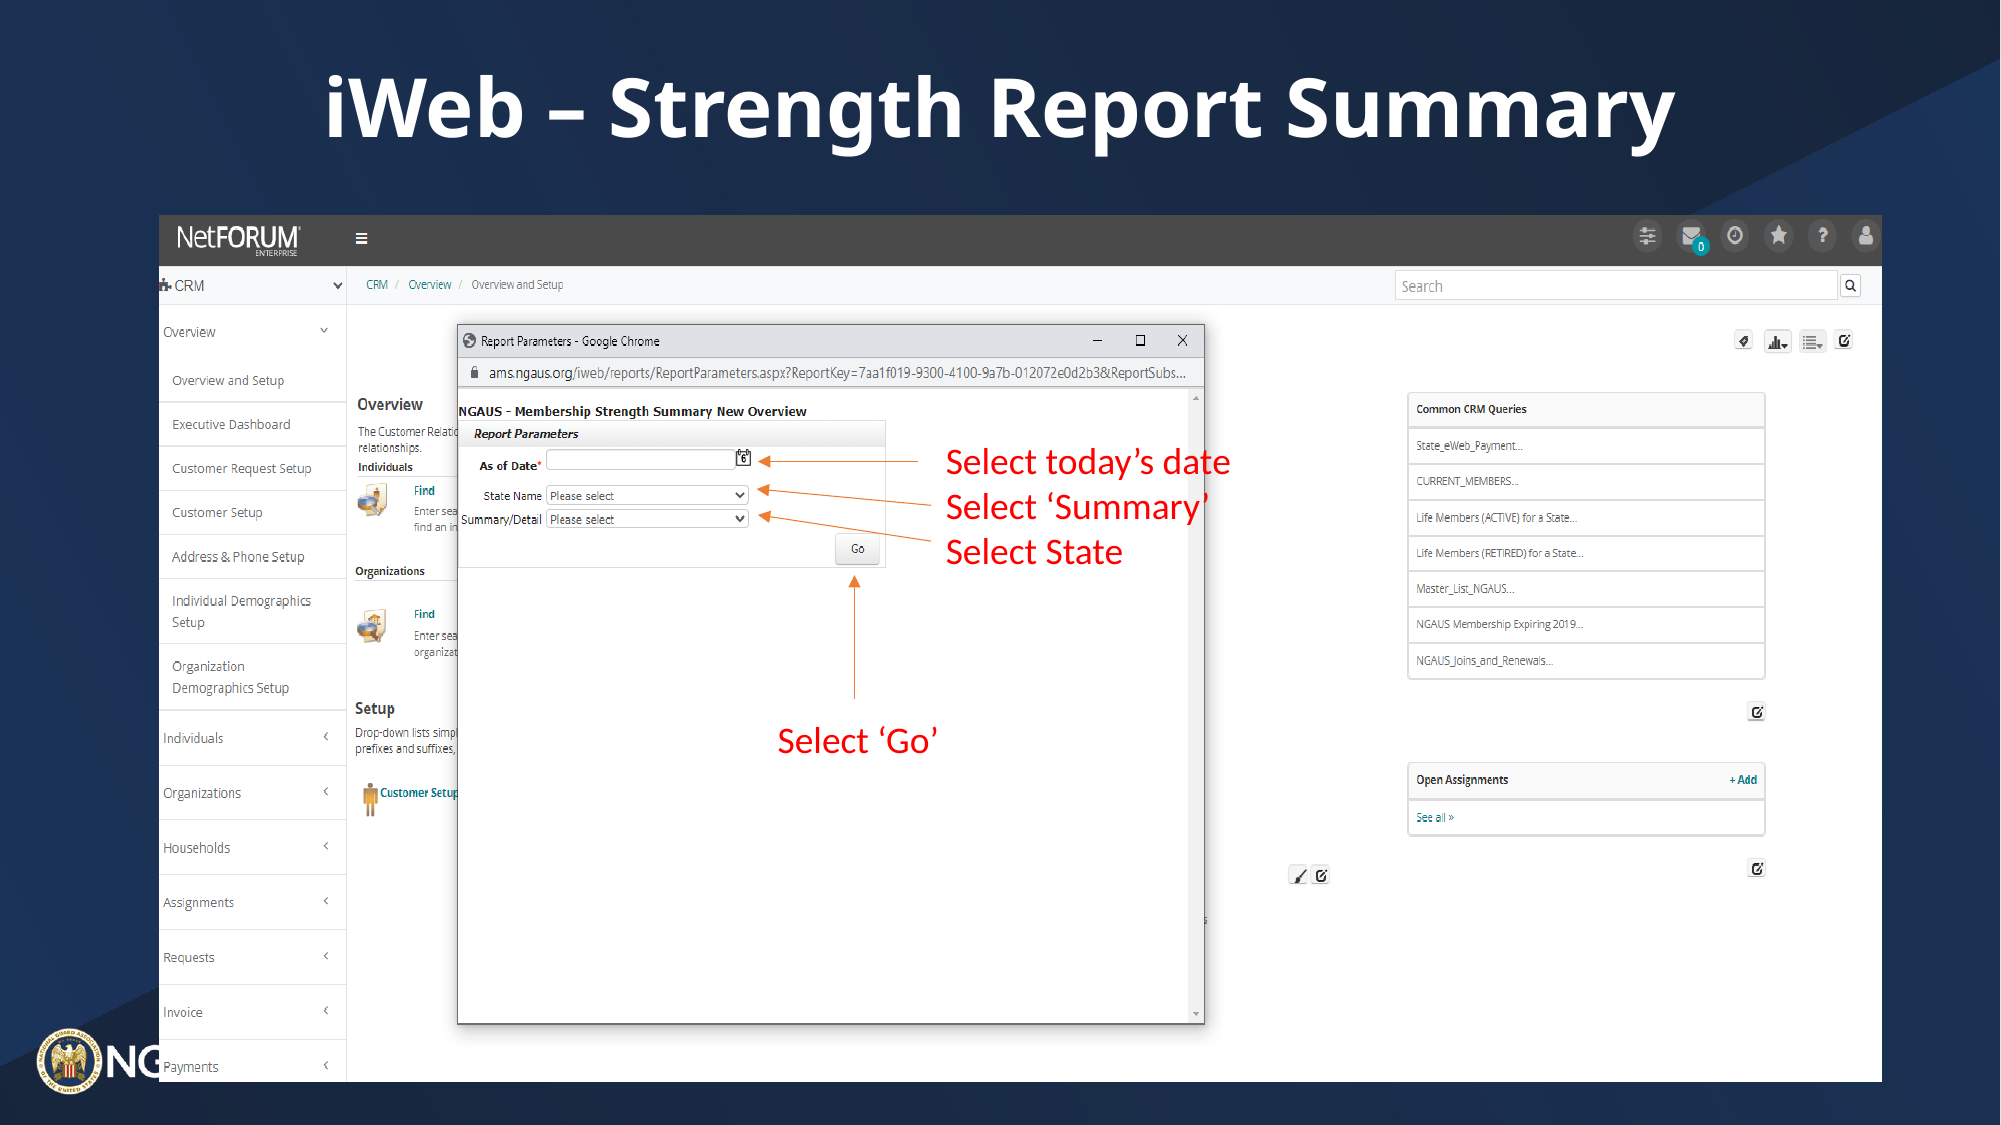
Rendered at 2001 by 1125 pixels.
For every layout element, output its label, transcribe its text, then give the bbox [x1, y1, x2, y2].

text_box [757, 514, 932, 542]
picture [0, 0, 2001, 1125]
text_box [756, 489, 932, 506]
title iWeb – Strength Report Summary [220, 58, 1781, 164]
